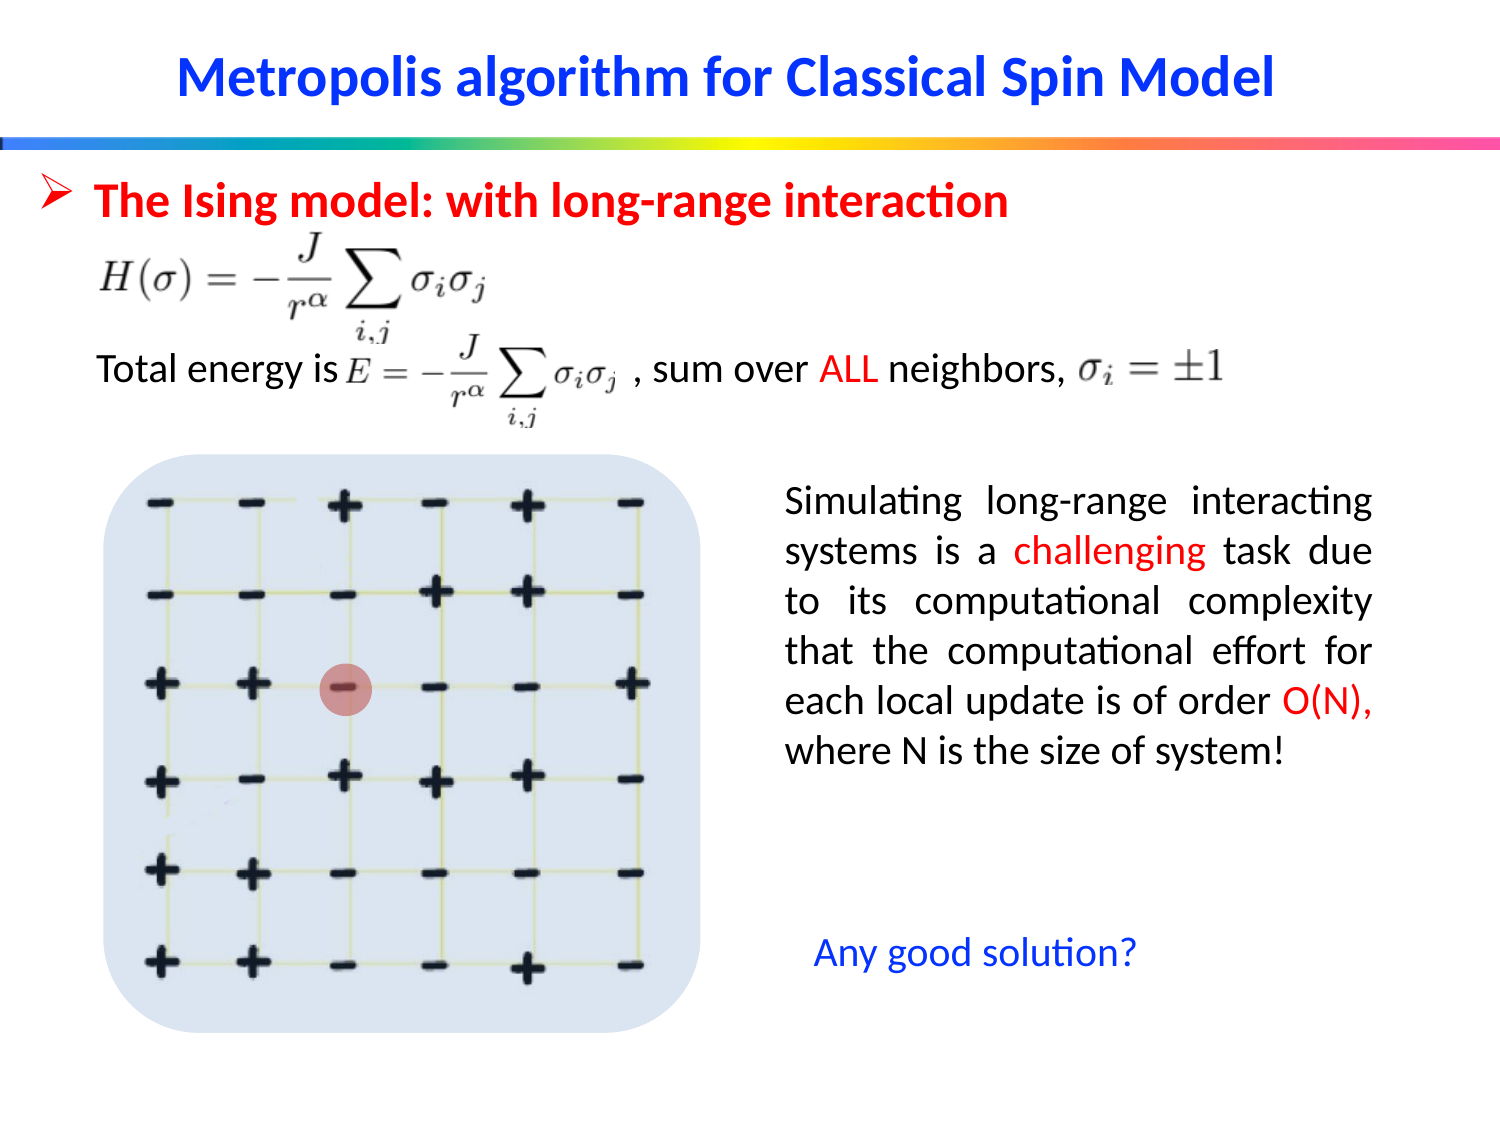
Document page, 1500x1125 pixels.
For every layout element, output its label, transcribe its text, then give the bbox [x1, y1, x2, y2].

text_box Simulating long-range interacting systems is a challenging task due to its computational complexity that the computational effort for each local update is of order O(N), where N is the size of system! [769, 464, 1388, 780]
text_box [80, 333, 1291, 445]
picture [0, 136, 1500, 150]
text_box Any good solution? [798, 917, 1154, 983]
text_box Metropolis algorithm for Classical Spin Model [53, 31, 1400, 116]
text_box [40, 365, 750, 1036]
picture [99, 230, 615, 428]
text_box The Ising model: with long-range interaction [22, 160, 1025, 236]
